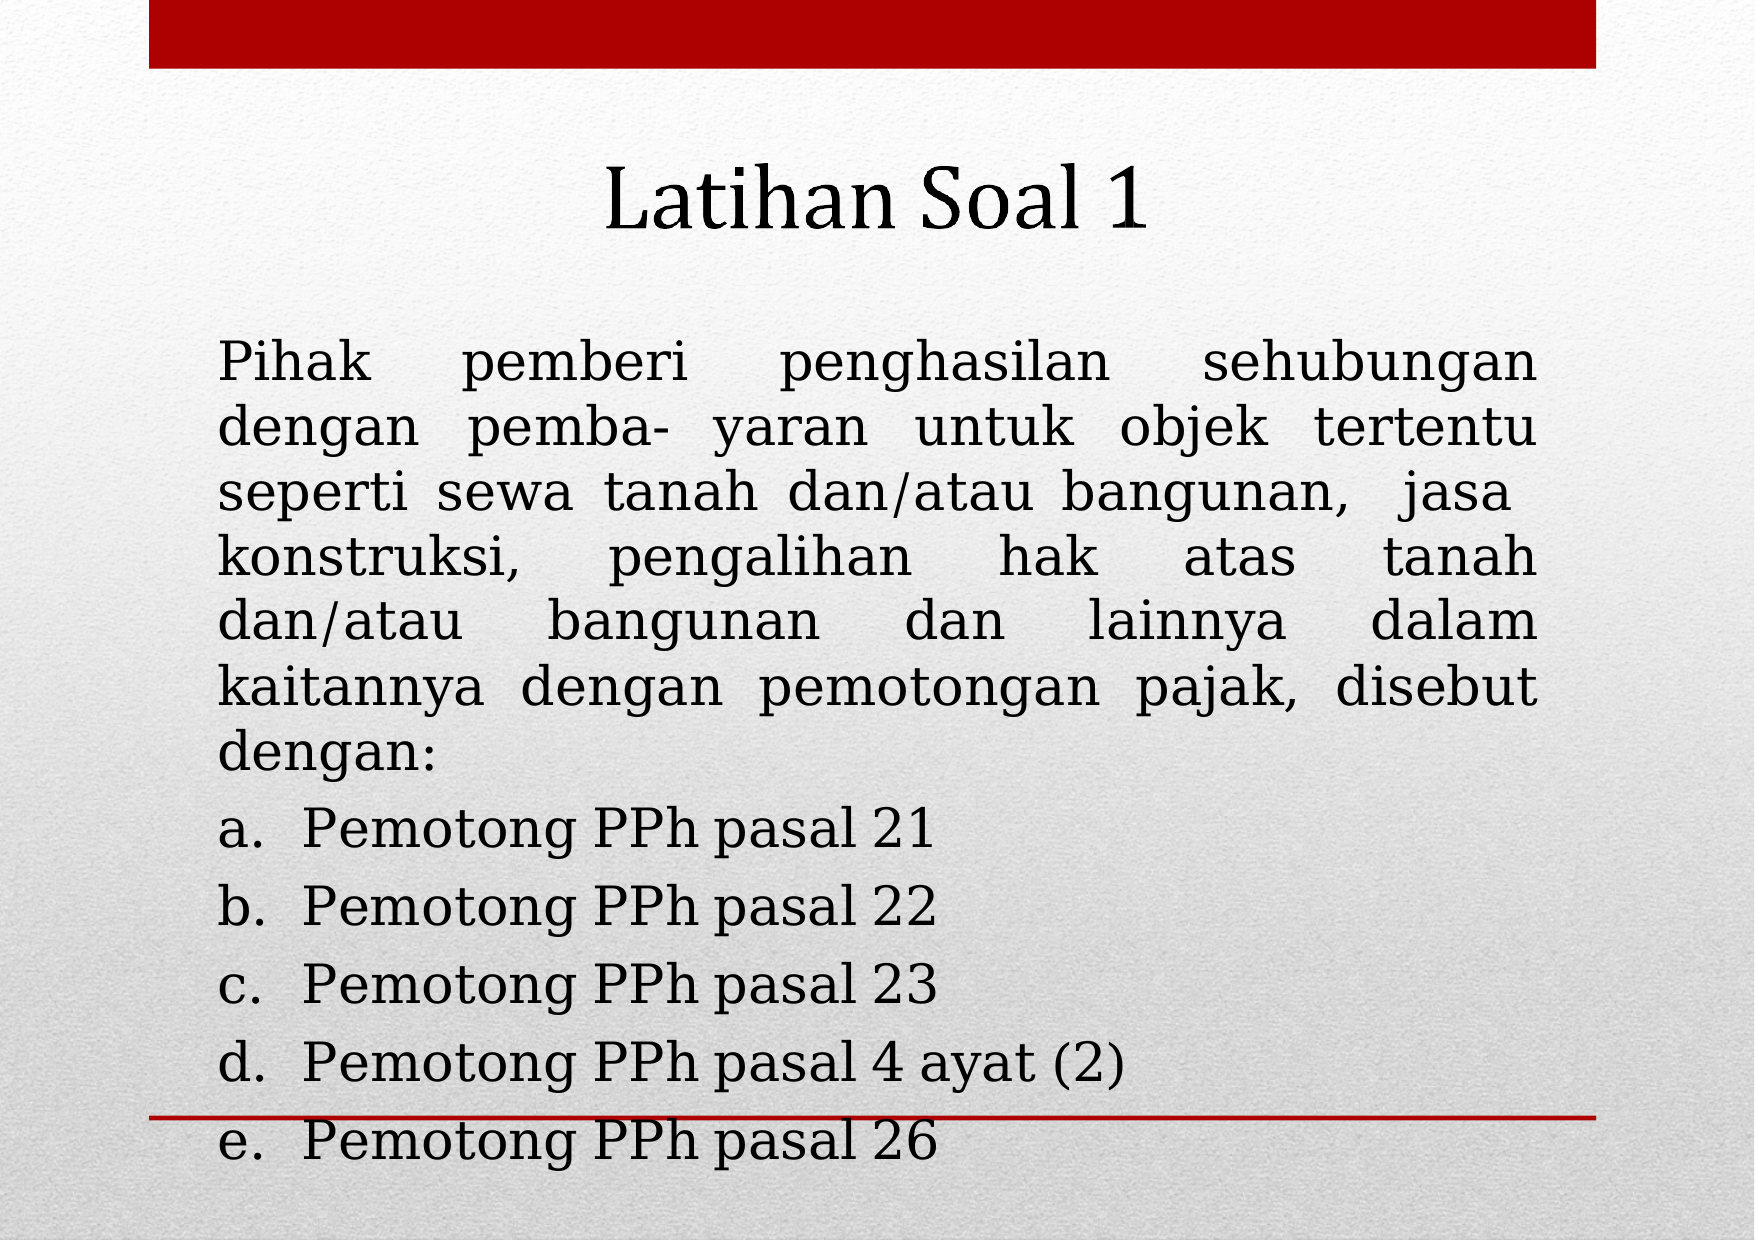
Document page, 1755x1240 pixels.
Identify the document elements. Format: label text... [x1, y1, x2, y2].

text_box Pihak pemberi penghasilan sehubungan dengan pemba- yaran untuk objek tertentu seperti sewa tanah dan/atau bangunan, jasa konstruksi, pengalihan hak atas tanah dan/atau bangunan dan lainnya dalam kaitannya dengan pemotongan pajak, disebut dengan: Pemotong PPh pasal 21 Pemotong PPh pasal 22 Pemotong PPh pasal 23 Pemotong PPh pasal 4 ayat (2) Pemotong PPh pasal 26 [215, 326, 1540, 1171]
text_box [923, 163, 1079, 229]
text_box [1110, 165, 1146, 228]
text_box [606, 163, 895, 229]
